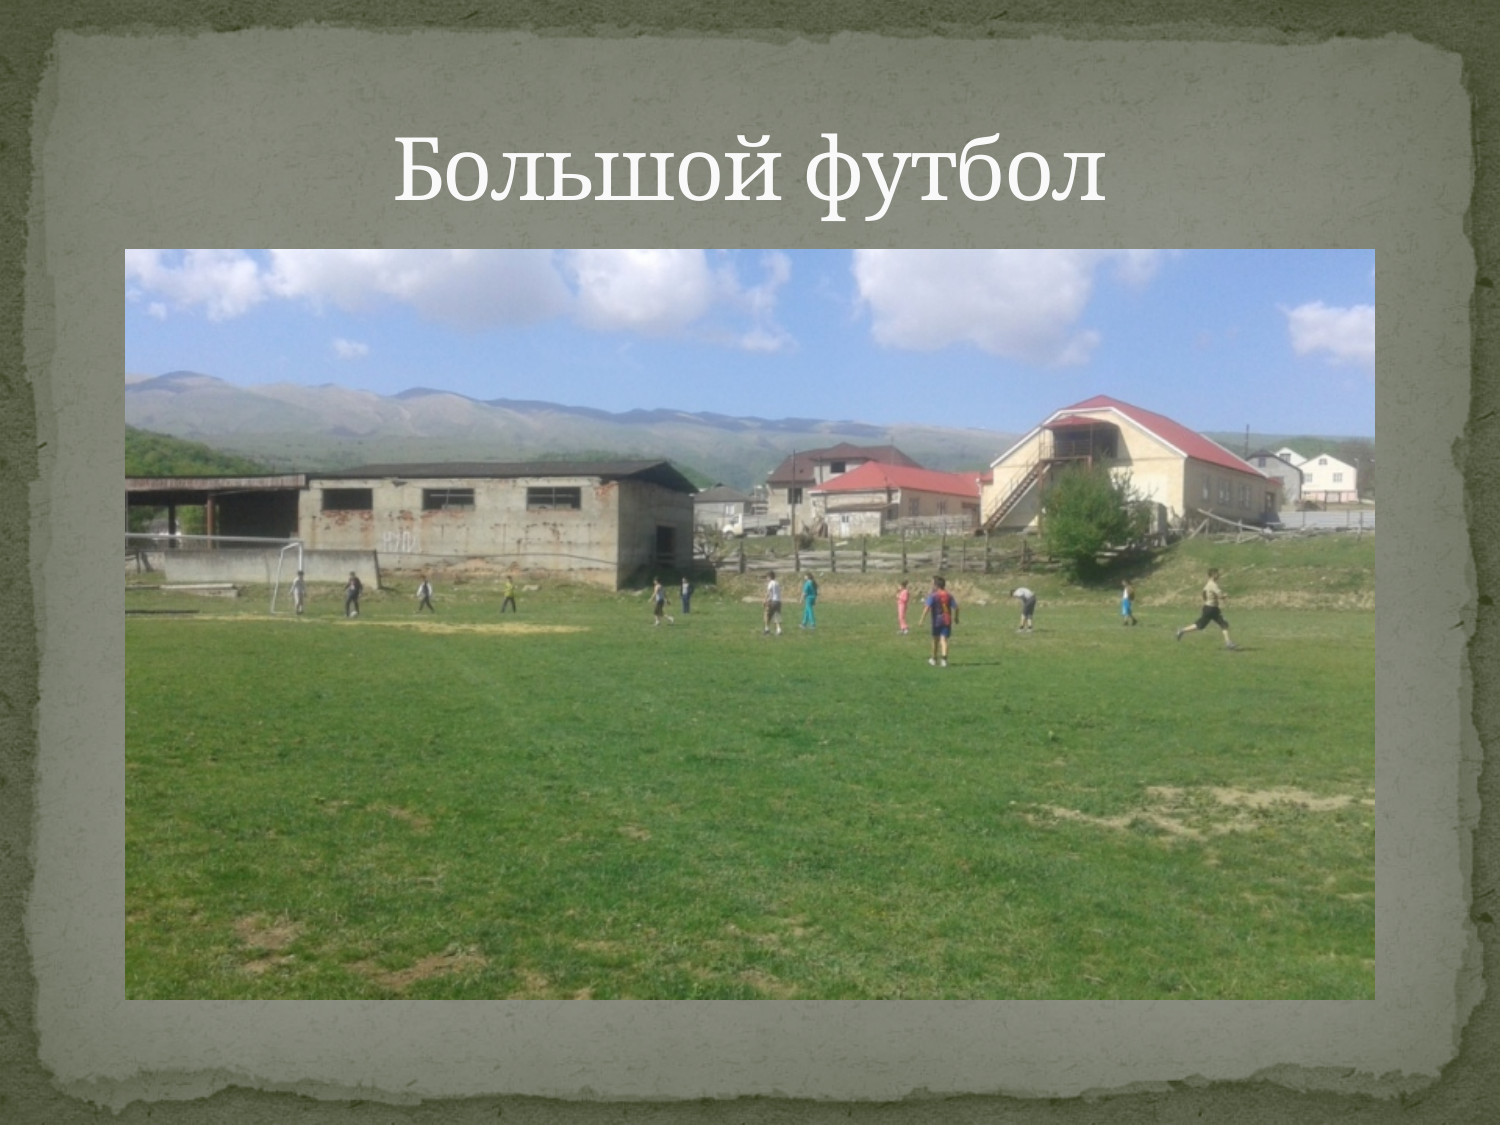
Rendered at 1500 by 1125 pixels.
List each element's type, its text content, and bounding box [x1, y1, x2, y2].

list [127, 252, 1374, 998]
title Большой футбол [74, 24, 1425, 225]
